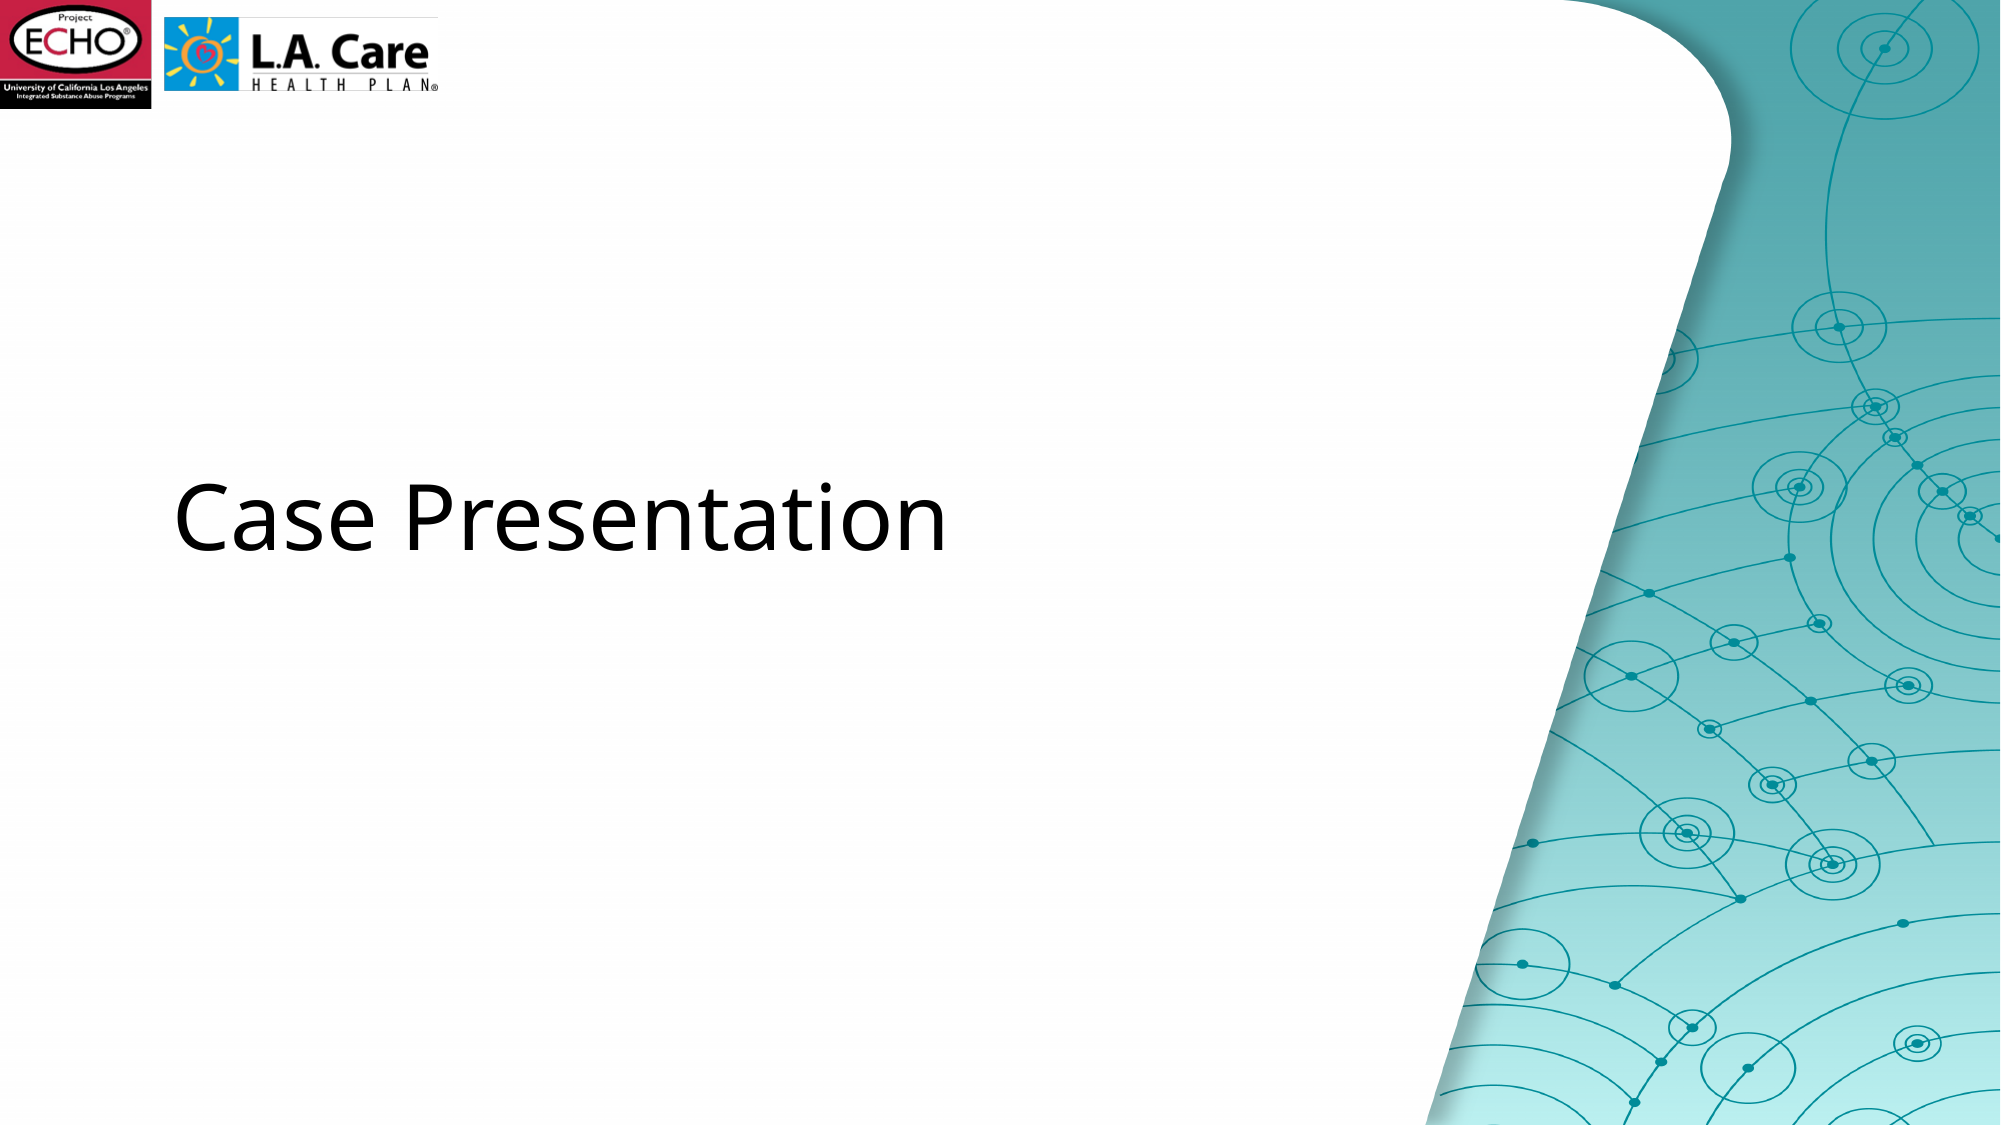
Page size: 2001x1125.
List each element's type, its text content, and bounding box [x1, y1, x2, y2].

picture [0, 0, 2001, 1125]
title Case Presentation [157, 464, 1883, 682]
